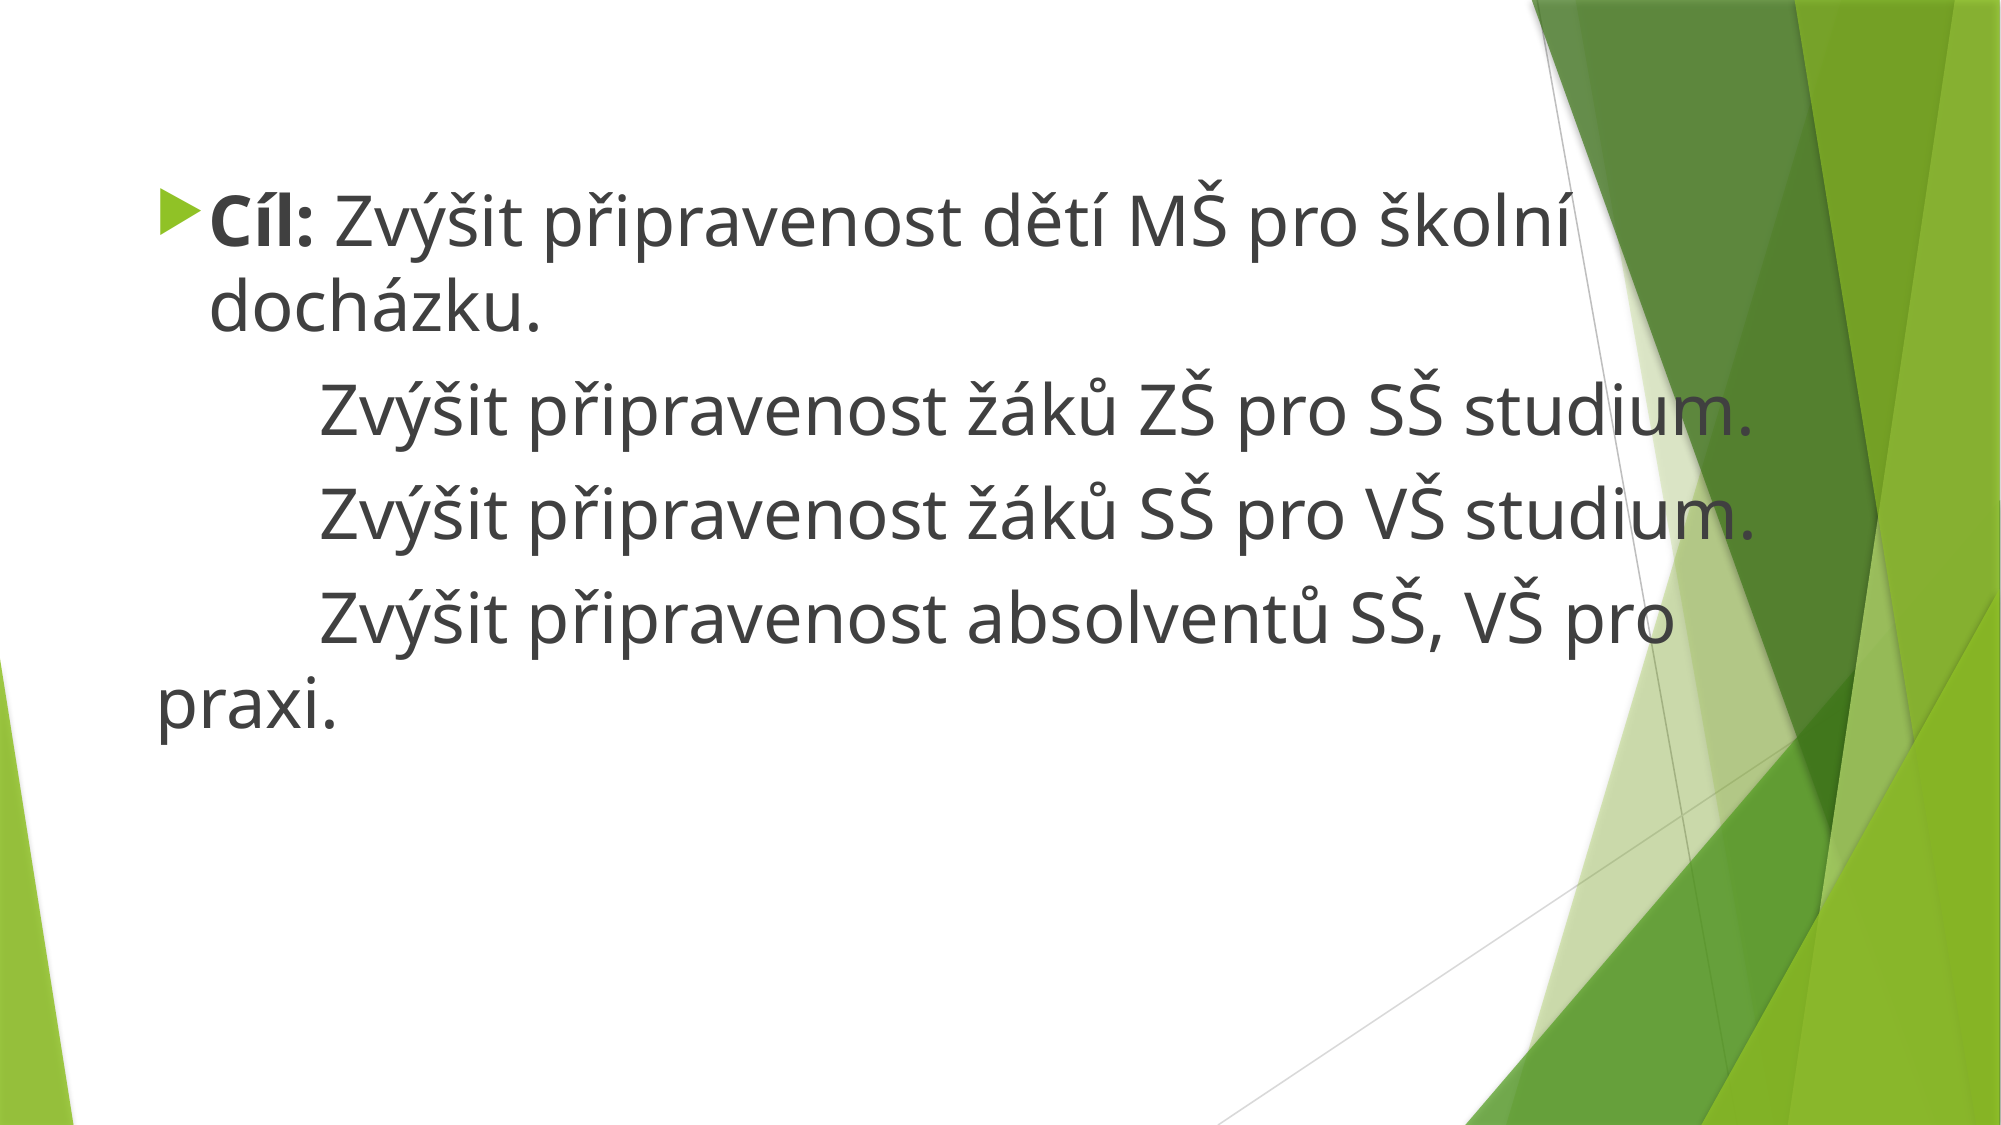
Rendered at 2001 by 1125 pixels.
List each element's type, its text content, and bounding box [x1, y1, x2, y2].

list Cíl: Zvýšit připravenost dětí MŠ pro školní docházku. Zvýšit připravenost žáků ZŠ pro SŠ studium. Zvýšit připravenost žáků SŠ pro VŠ studium. Zvýšit připravenost absolventů SŠ, VŠ pro praxi. [140, 168, 1866, 883]
